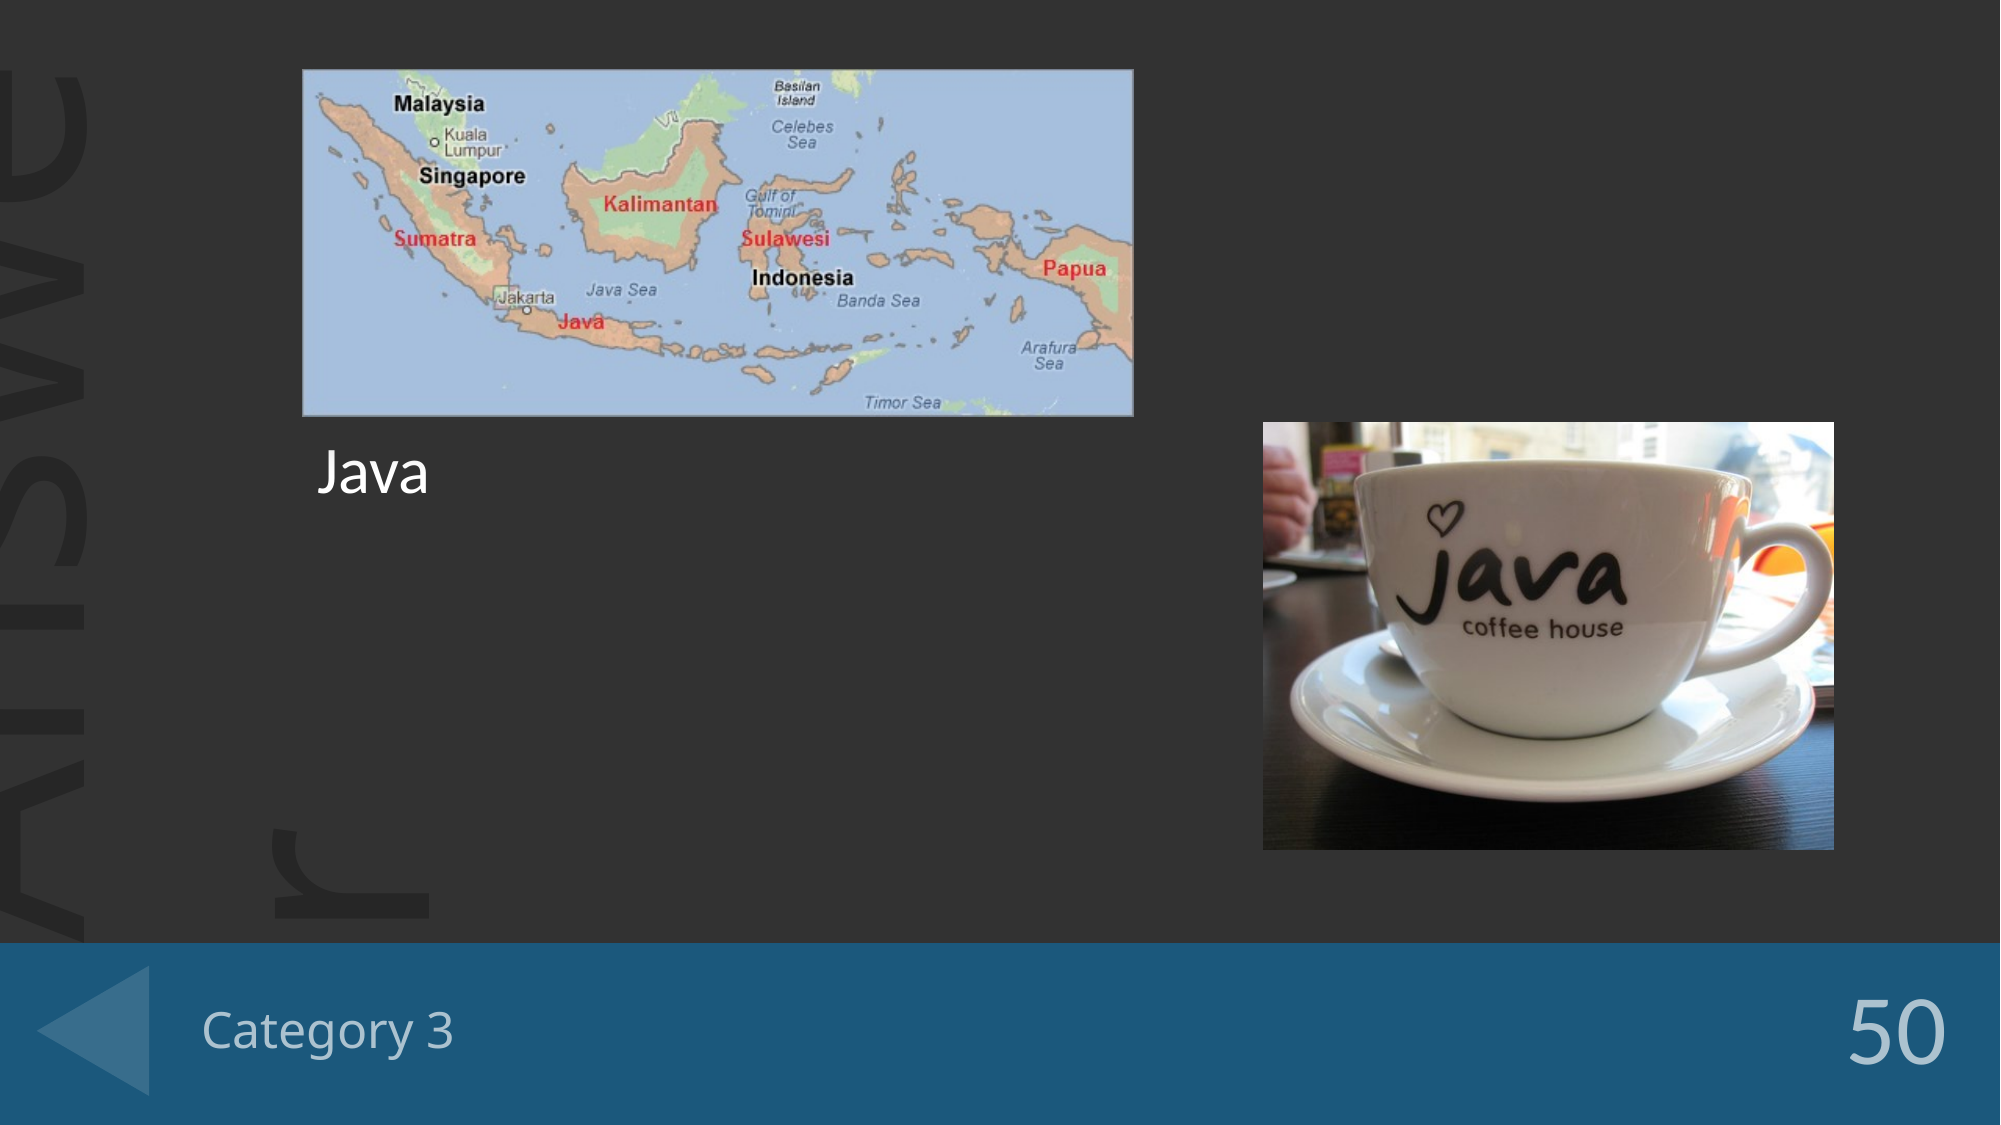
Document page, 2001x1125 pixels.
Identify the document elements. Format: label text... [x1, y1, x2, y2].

list 50 [1494, 967, 1963, 1097]
picture [1263, 422, 1834, 850]
picture [302, 69, 1134, 417]
title Category 3 [185, 967, 1494, 1097]
list Java [302, 307, 1760, 636]
